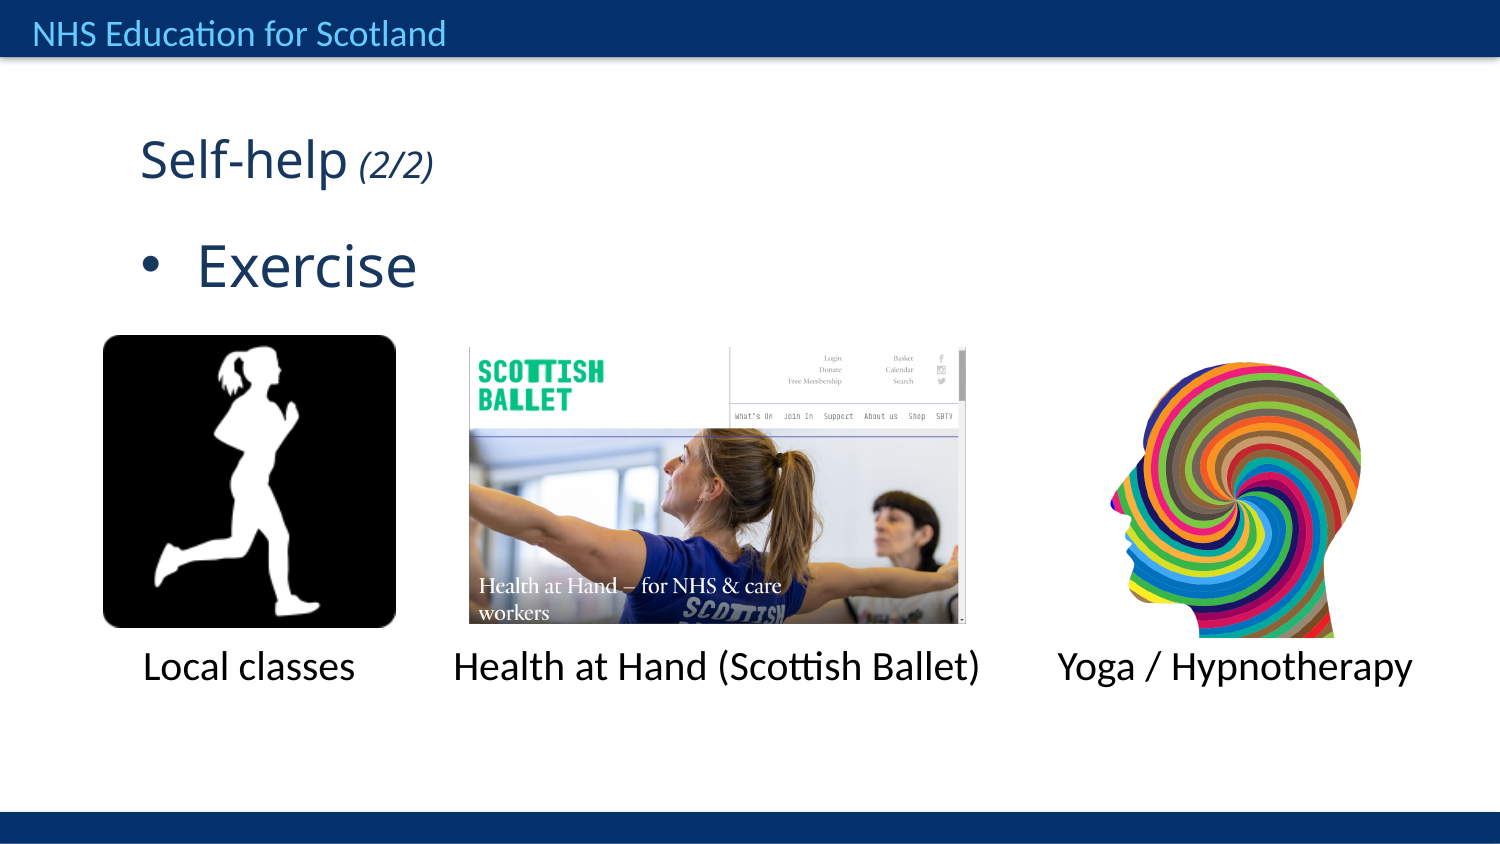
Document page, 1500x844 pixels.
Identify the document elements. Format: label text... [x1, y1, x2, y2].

list Exercise [125, 221, 1372, 774]
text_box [103, 335, 396, 698]
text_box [434, 347, 1001, 698]
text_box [1041, 357, 1430, 698]
list Self-help (2/2) [125, 116, 1387, 202]
